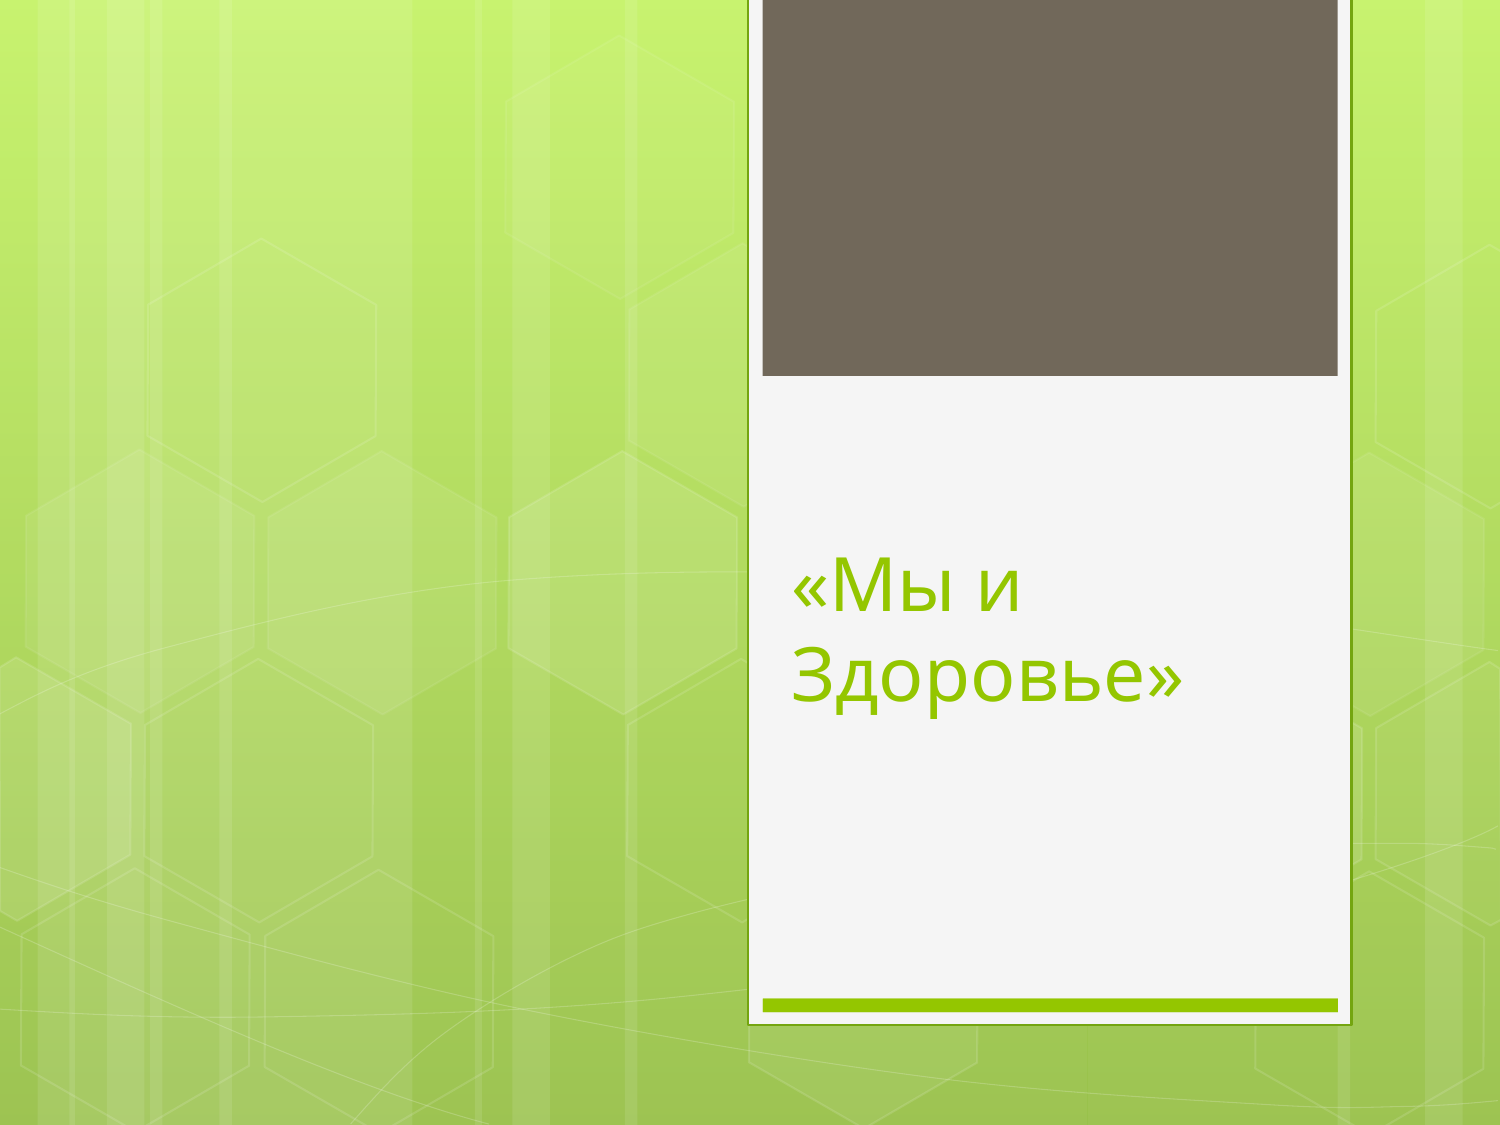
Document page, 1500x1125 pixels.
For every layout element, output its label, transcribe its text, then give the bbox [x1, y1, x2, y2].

title «Мы и Здоровье» [776, 444, 1320, 724]
